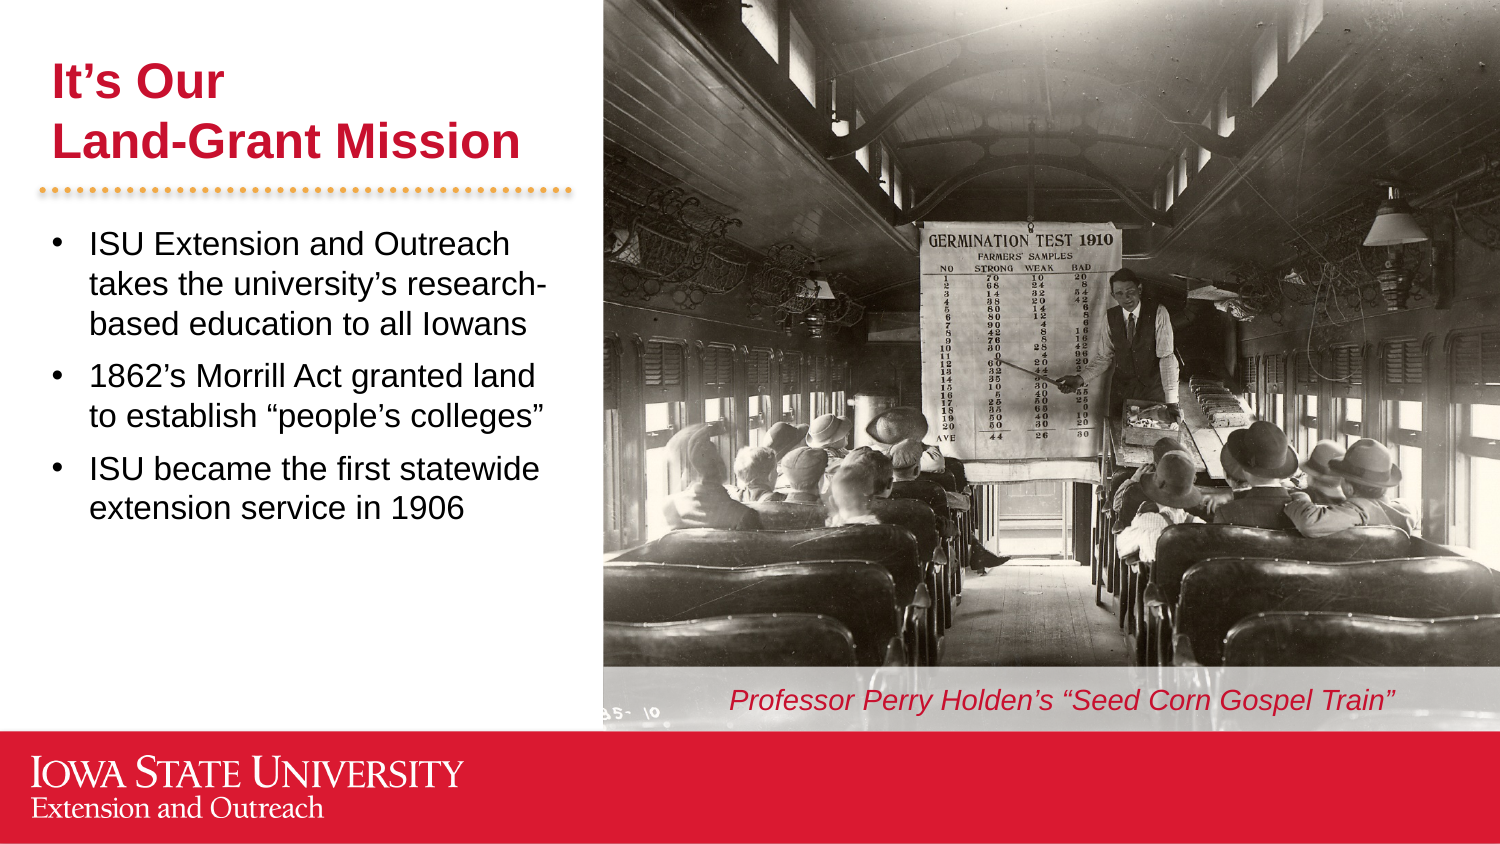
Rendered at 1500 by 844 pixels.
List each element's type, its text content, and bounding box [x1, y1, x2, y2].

picture [603, 0, 1500, 732]
title It’s Our Land-Grant Mission [36, 33, 569, 177]
picture [31, 755, 464, 818]
list ISU Extension and Outreach takes the university’s research-based education to all Iowans 1862’s Morrill Act granted land to establish “people’s colleges” ISU became the first statewide extension service in 1906 [36, 215, 569, 704]
